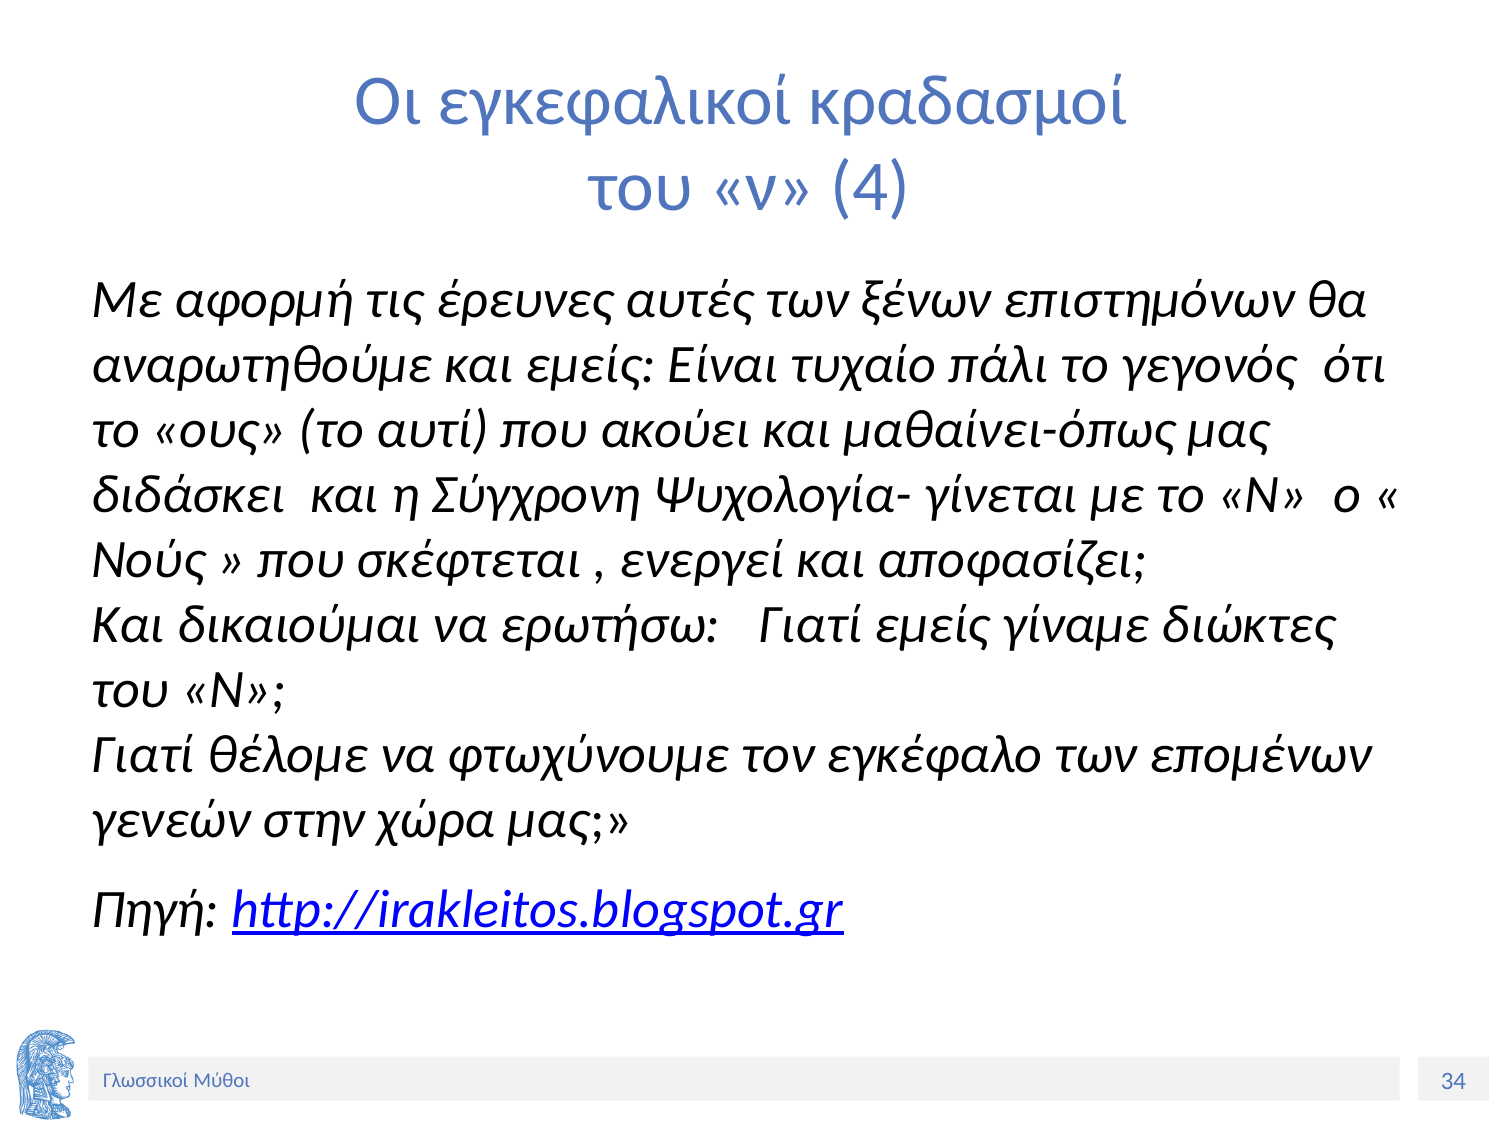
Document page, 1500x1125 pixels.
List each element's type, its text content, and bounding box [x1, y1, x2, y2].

picture [9, 1026, 81, 1120]
list Με αφορμή τις έρευνες αυτές των ξένων επιστημόνων θα αναρωτηθούμε και εμείς: Είναι τυχαίο πάλι το γεγονός ότι το «ους» (το αυτί) που ακούει και μαθαίνει-όπως μας διδάσκει και η Σύγχρονη Ψυχολογία- γίνεται με το «Ν» ο « Νούς » που σκέφτεται , ενεργεί και αποφασίζει; Και δικαιούμαι να ερωτήσω: Γιατί εμείς γίναμε διώκτες του «Ν»; Γιατί θέλομε να φτωχύνουμε τον εγκέφαλο των επομένων γενεών στην χώρα μας;» Πηγή: http://irakleitos.blogspot.gr [76, 255, 1427, 998]
title Οι εγκεφαλικοί κραδασμοί του «ν» (4) [75, 45, 1425, 233]
